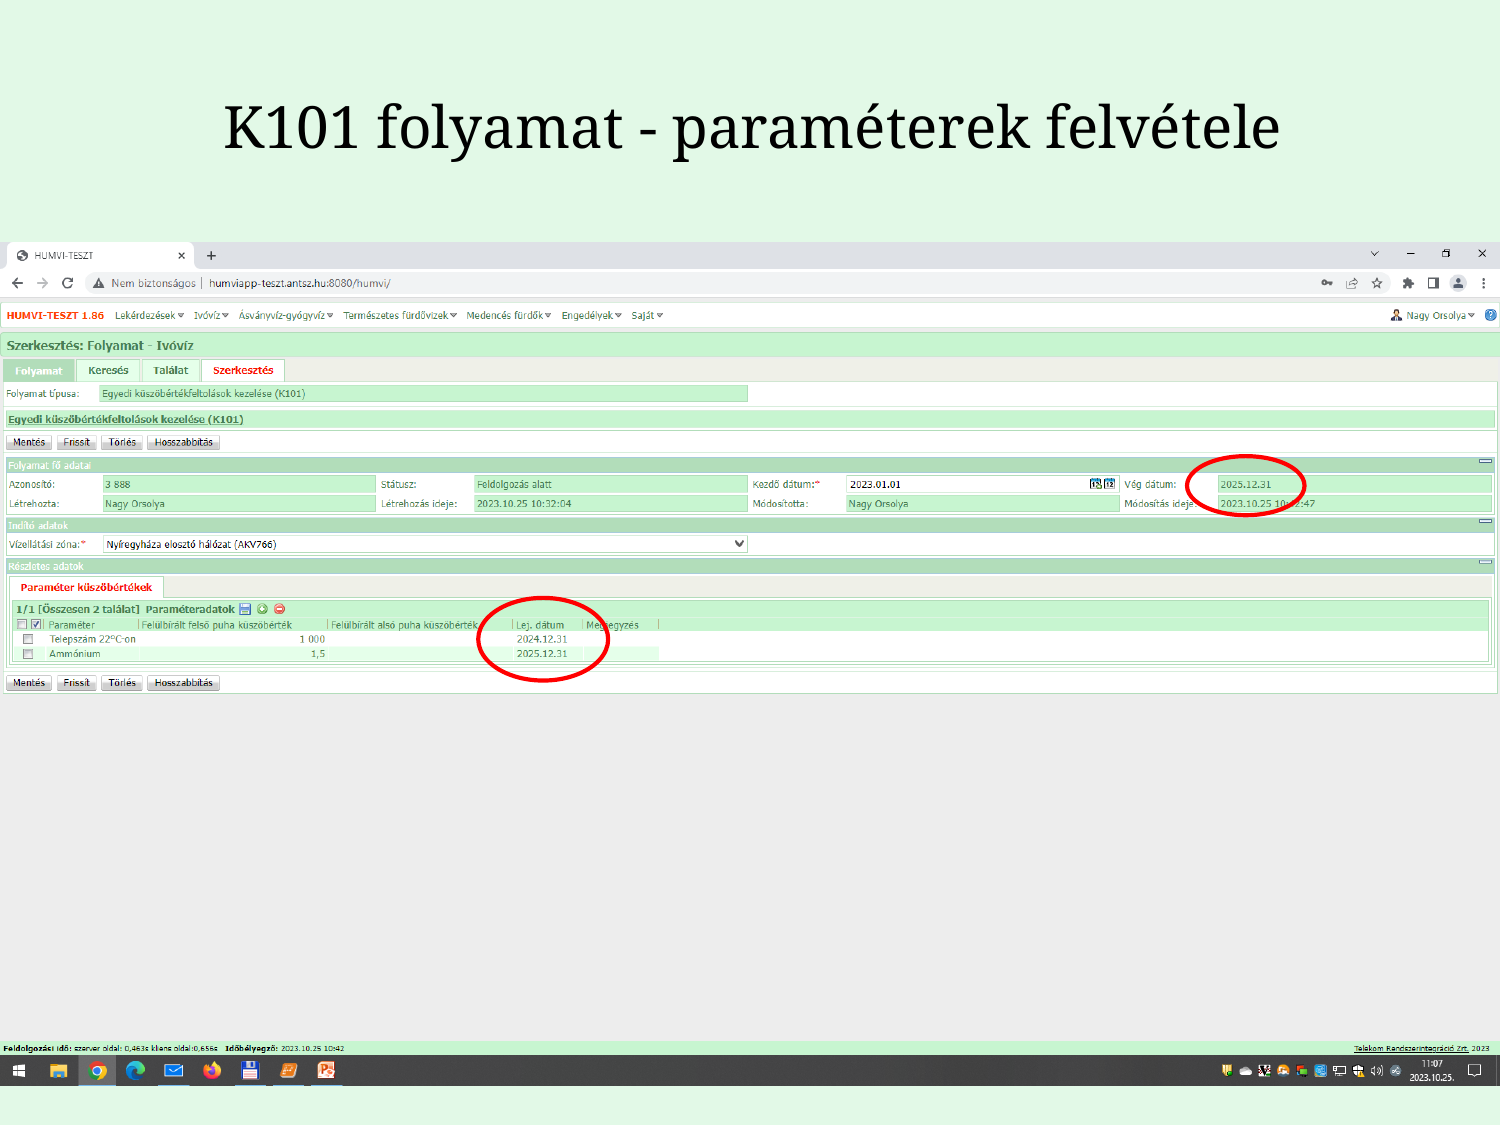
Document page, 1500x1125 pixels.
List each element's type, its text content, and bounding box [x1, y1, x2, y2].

title K101 folyamat - paraméterek felvétele [53, 42, 1454, 168]
picture [0, 241, 1500, 1087]
